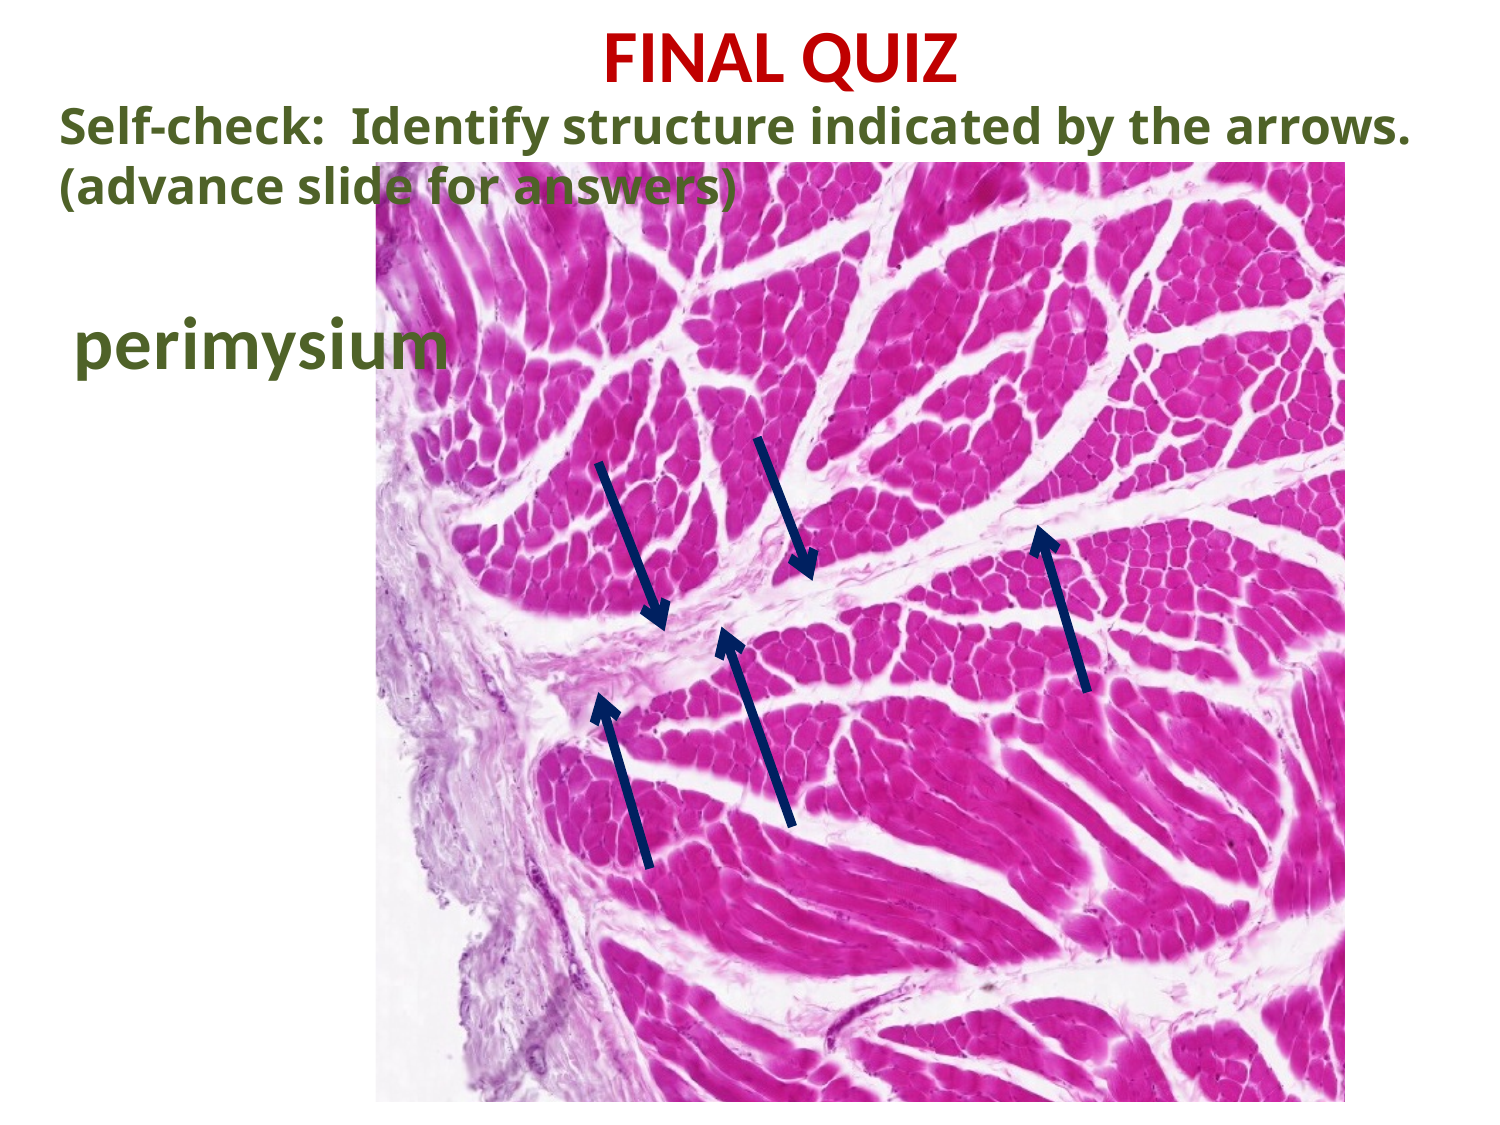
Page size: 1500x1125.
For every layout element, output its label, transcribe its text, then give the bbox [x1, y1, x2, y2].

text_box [598, 462, 665, 632]
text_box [1037, 524, 1088, 693]
text_box perimysium [49, 287, 384, 393]
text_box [598, 691, 651, 869]
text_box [756, 437, 813, 582]
text_box Self-check: Identify structure indicated by the arrows. (advance slide for answers) [44, 87, 1470, 223]
picture [376, 146, 1345, 1117]
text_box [721, 626, 793, 827]
text_box Final quiz [249, 0, 1313, 87]
